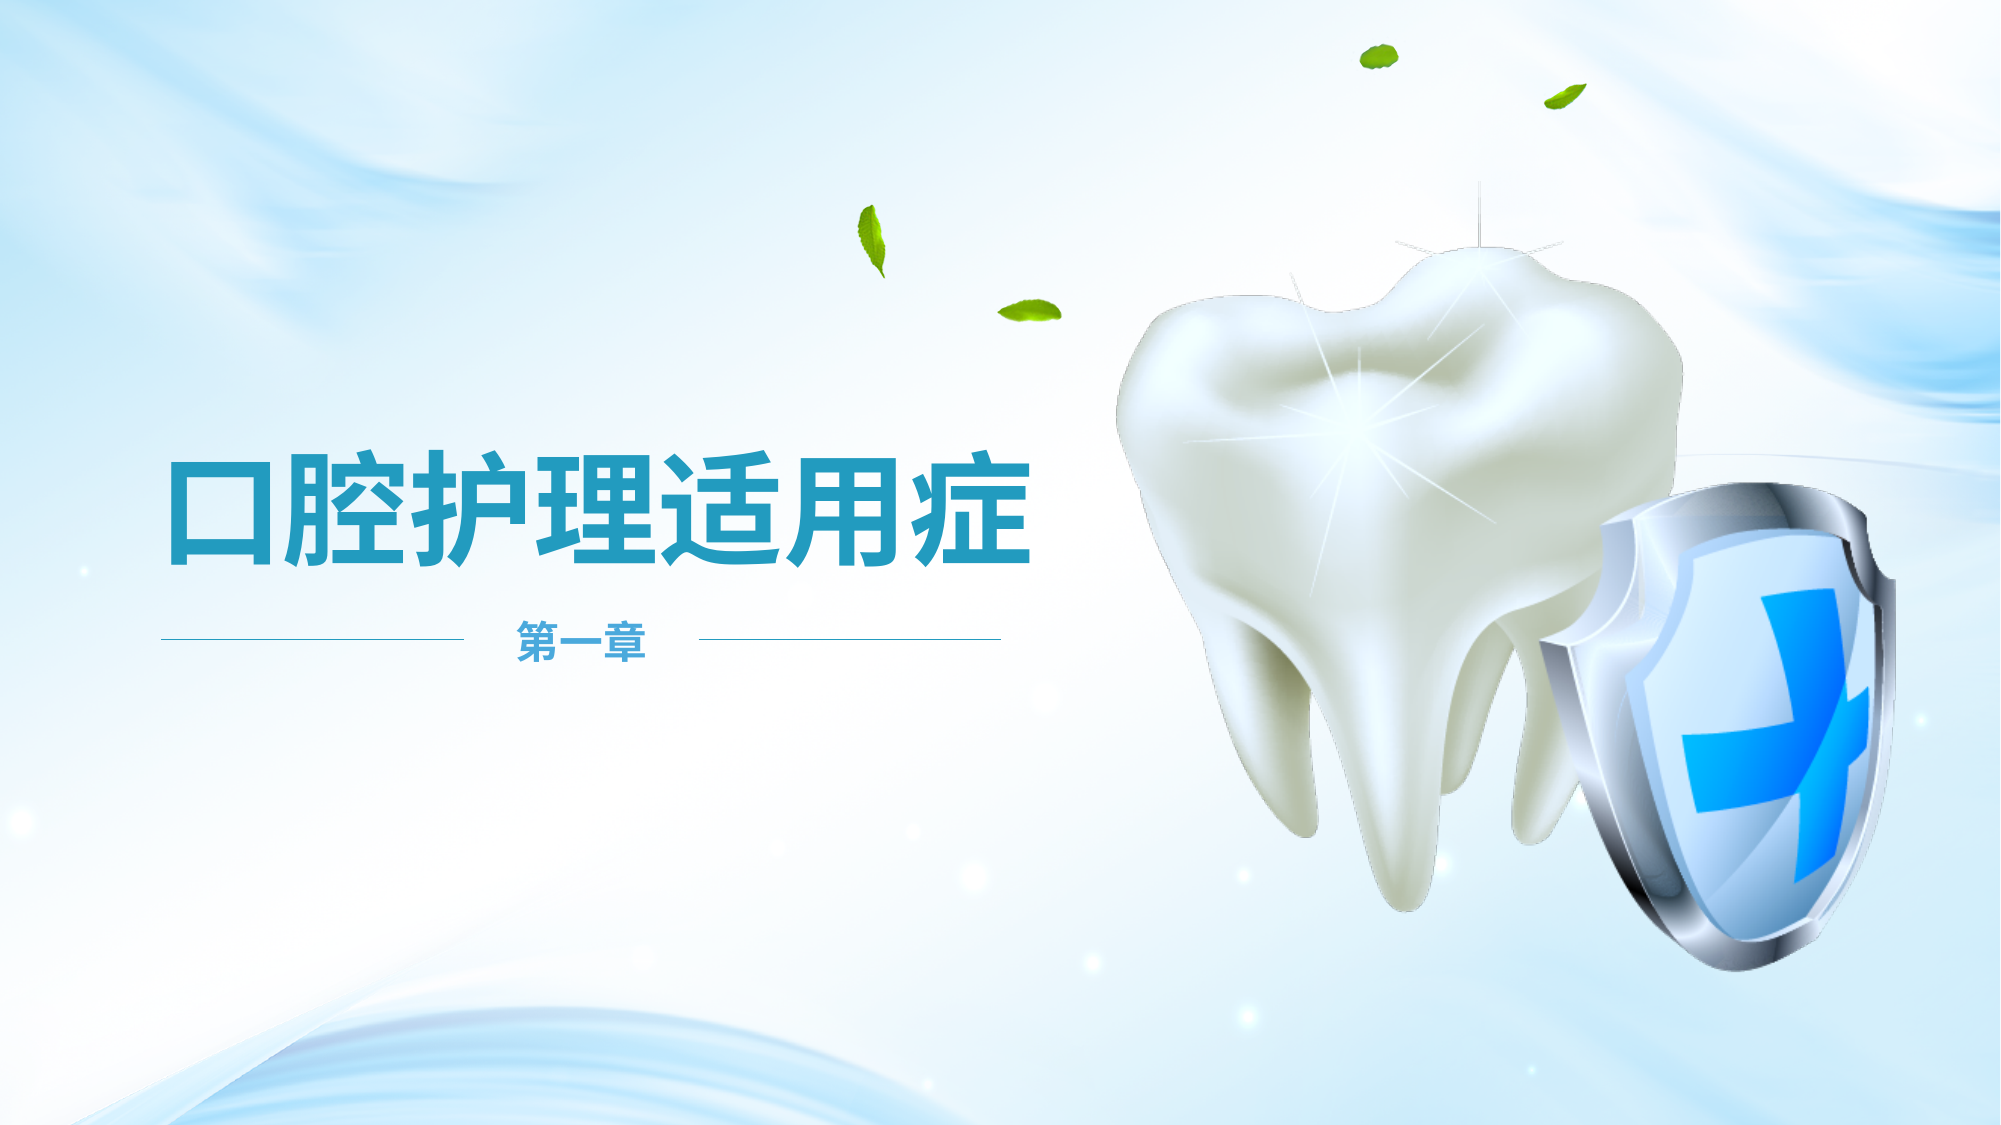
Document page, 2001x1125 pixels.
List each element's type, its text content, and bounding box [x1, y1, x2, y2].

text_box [0, 0, 2000, 1125]
picture [849, 36, 1938, 1034]
text_box 口腔护理适用症 [143, 424, 1049, 589]
text_box 第一章 [312, 607, 850, 675]
